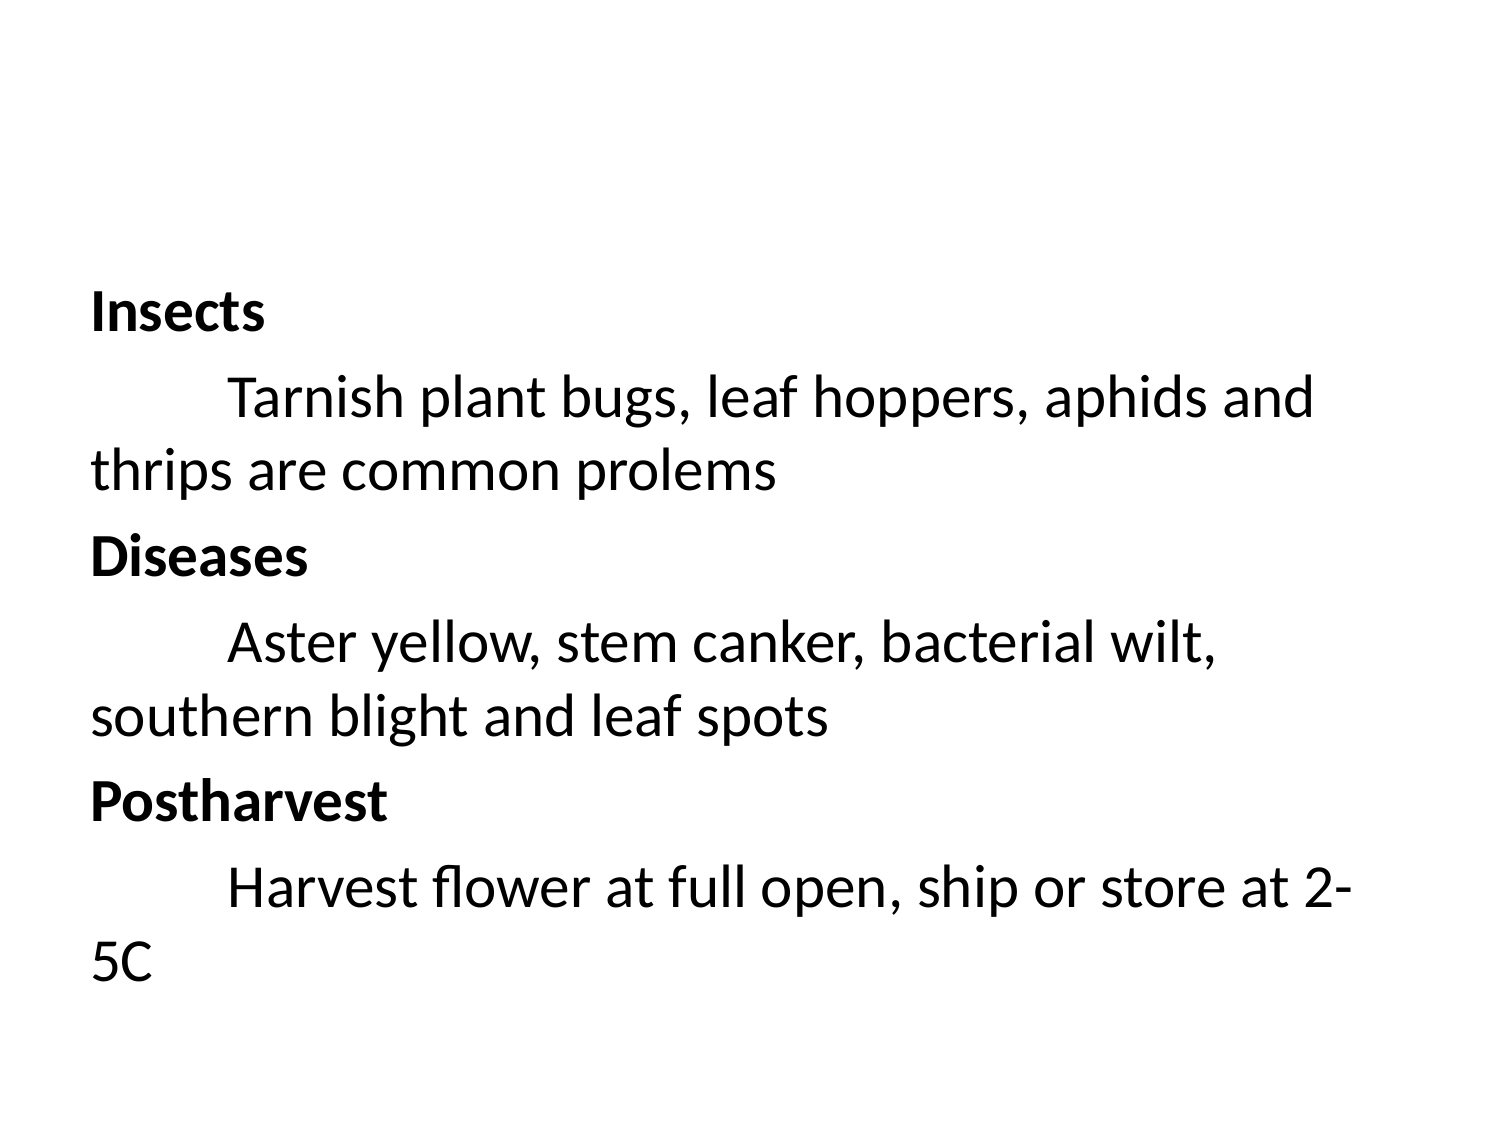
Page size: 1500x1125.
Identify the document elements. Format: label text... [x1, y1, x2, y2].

list Insects Tarnish plant bugs, leaf hoppers, aphids and thrips are common prolems Diseases Aster yellow, stem canker, bacterial wilt, southern blight and leaf spots Postharvest Harvest flower at full open, ship or store at 2-5C [75, 262, 1425, 1005]
